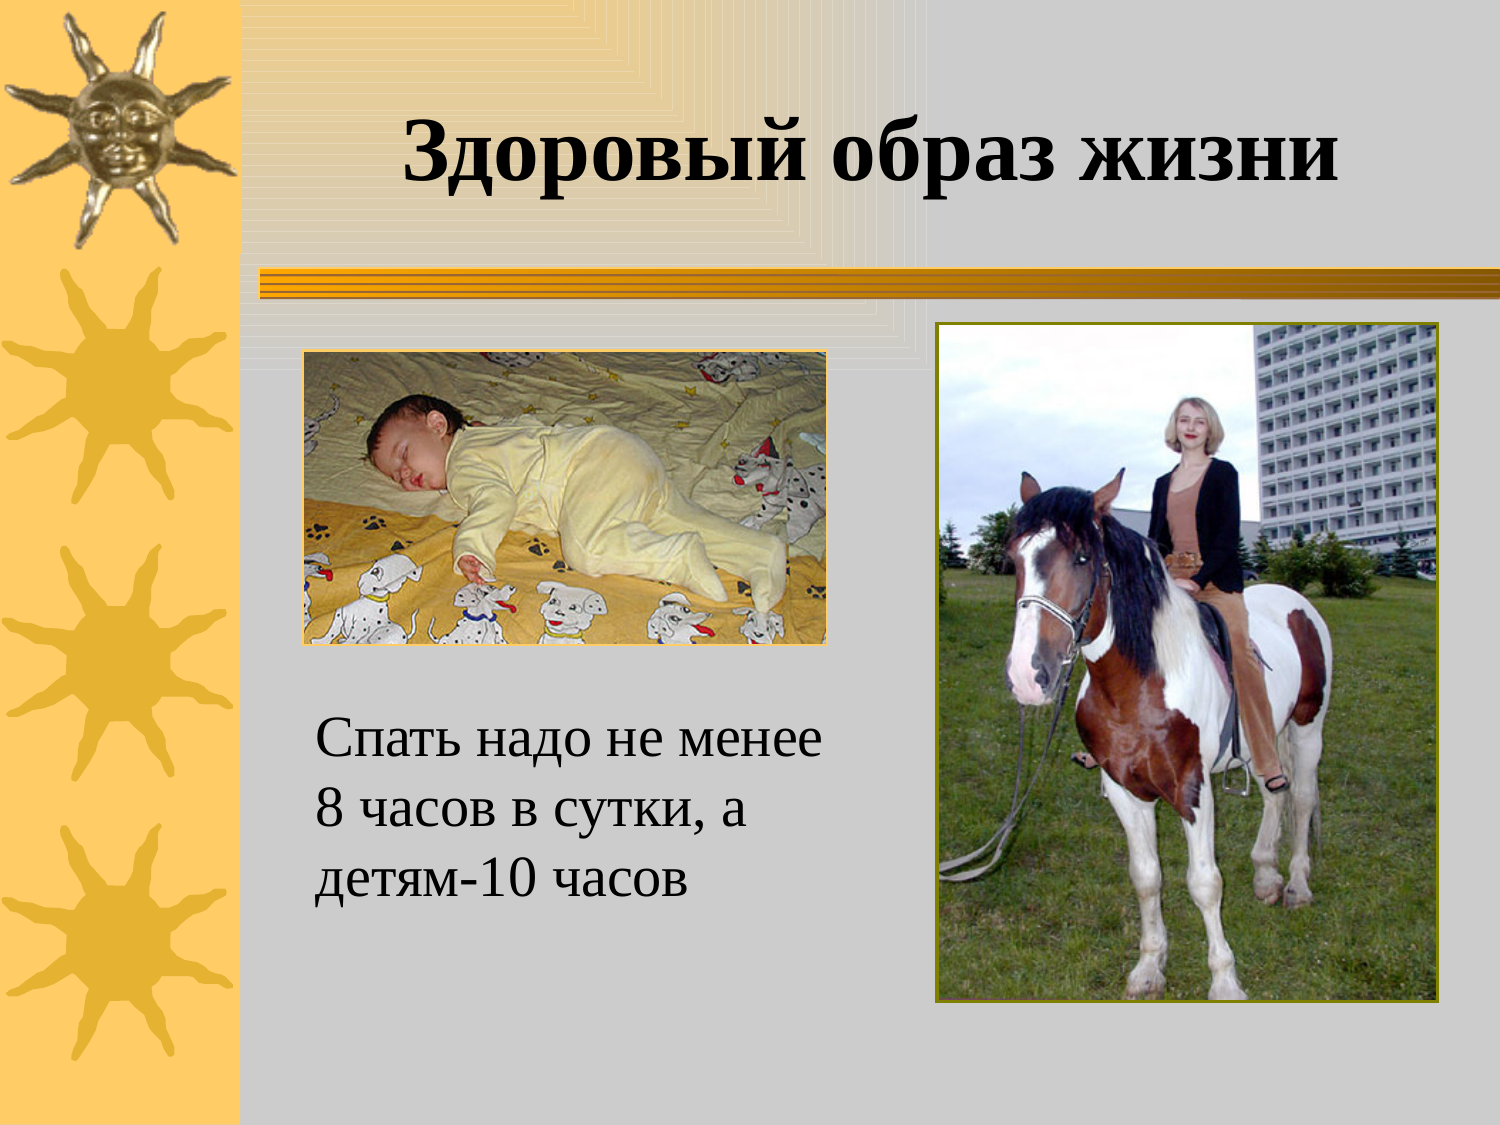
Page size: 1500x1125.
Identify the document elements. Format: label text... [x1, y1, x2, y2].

text_box Спать надо не менее 8 часов в сутки, а детям-10 часов [301, 691, 845, 916]
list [300, 349, 828, 646]
picture [1, 8, 242, 254]
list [938, 324, 1437, 1001]
title Здоровый образ жизни [250, 49, 1492, 238]
